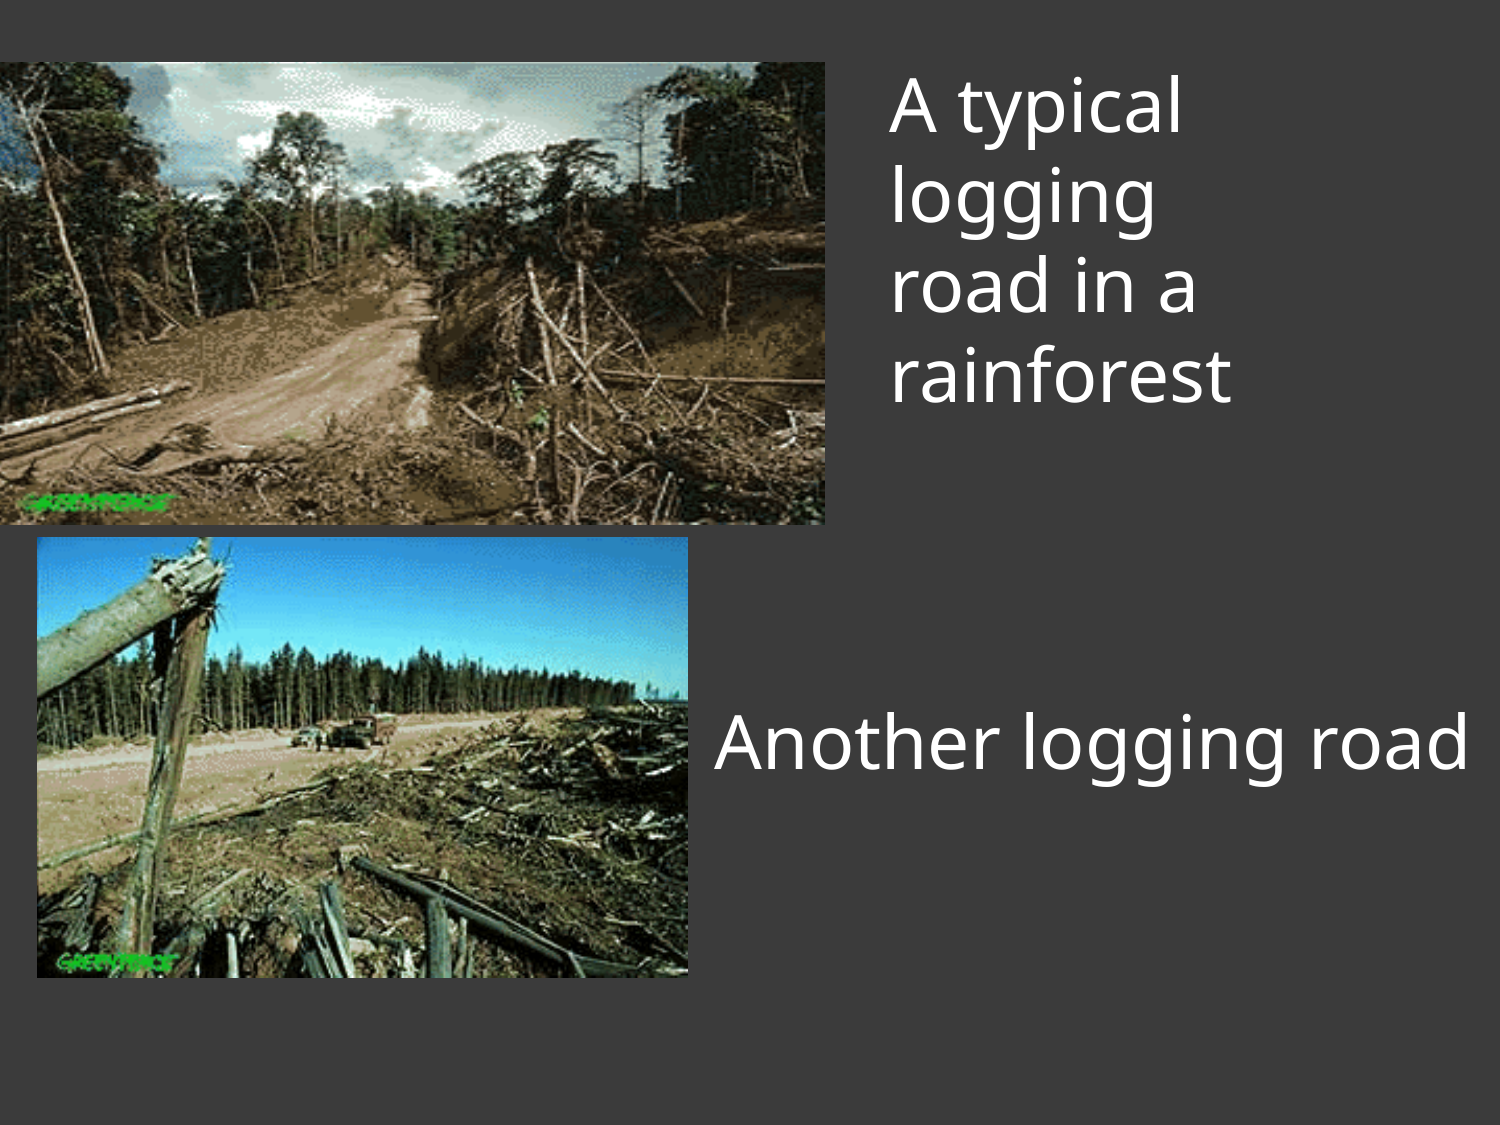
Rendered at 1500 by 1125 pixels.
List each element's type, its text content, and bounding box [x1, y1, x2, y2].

text_box Another logging road [699, 687, 1500, 793]
picture [37, 537, 688, 978]
list A typical logging road in a rainforest [275, 50, 1288, 600]
picture [0, 62, 826, 526]
